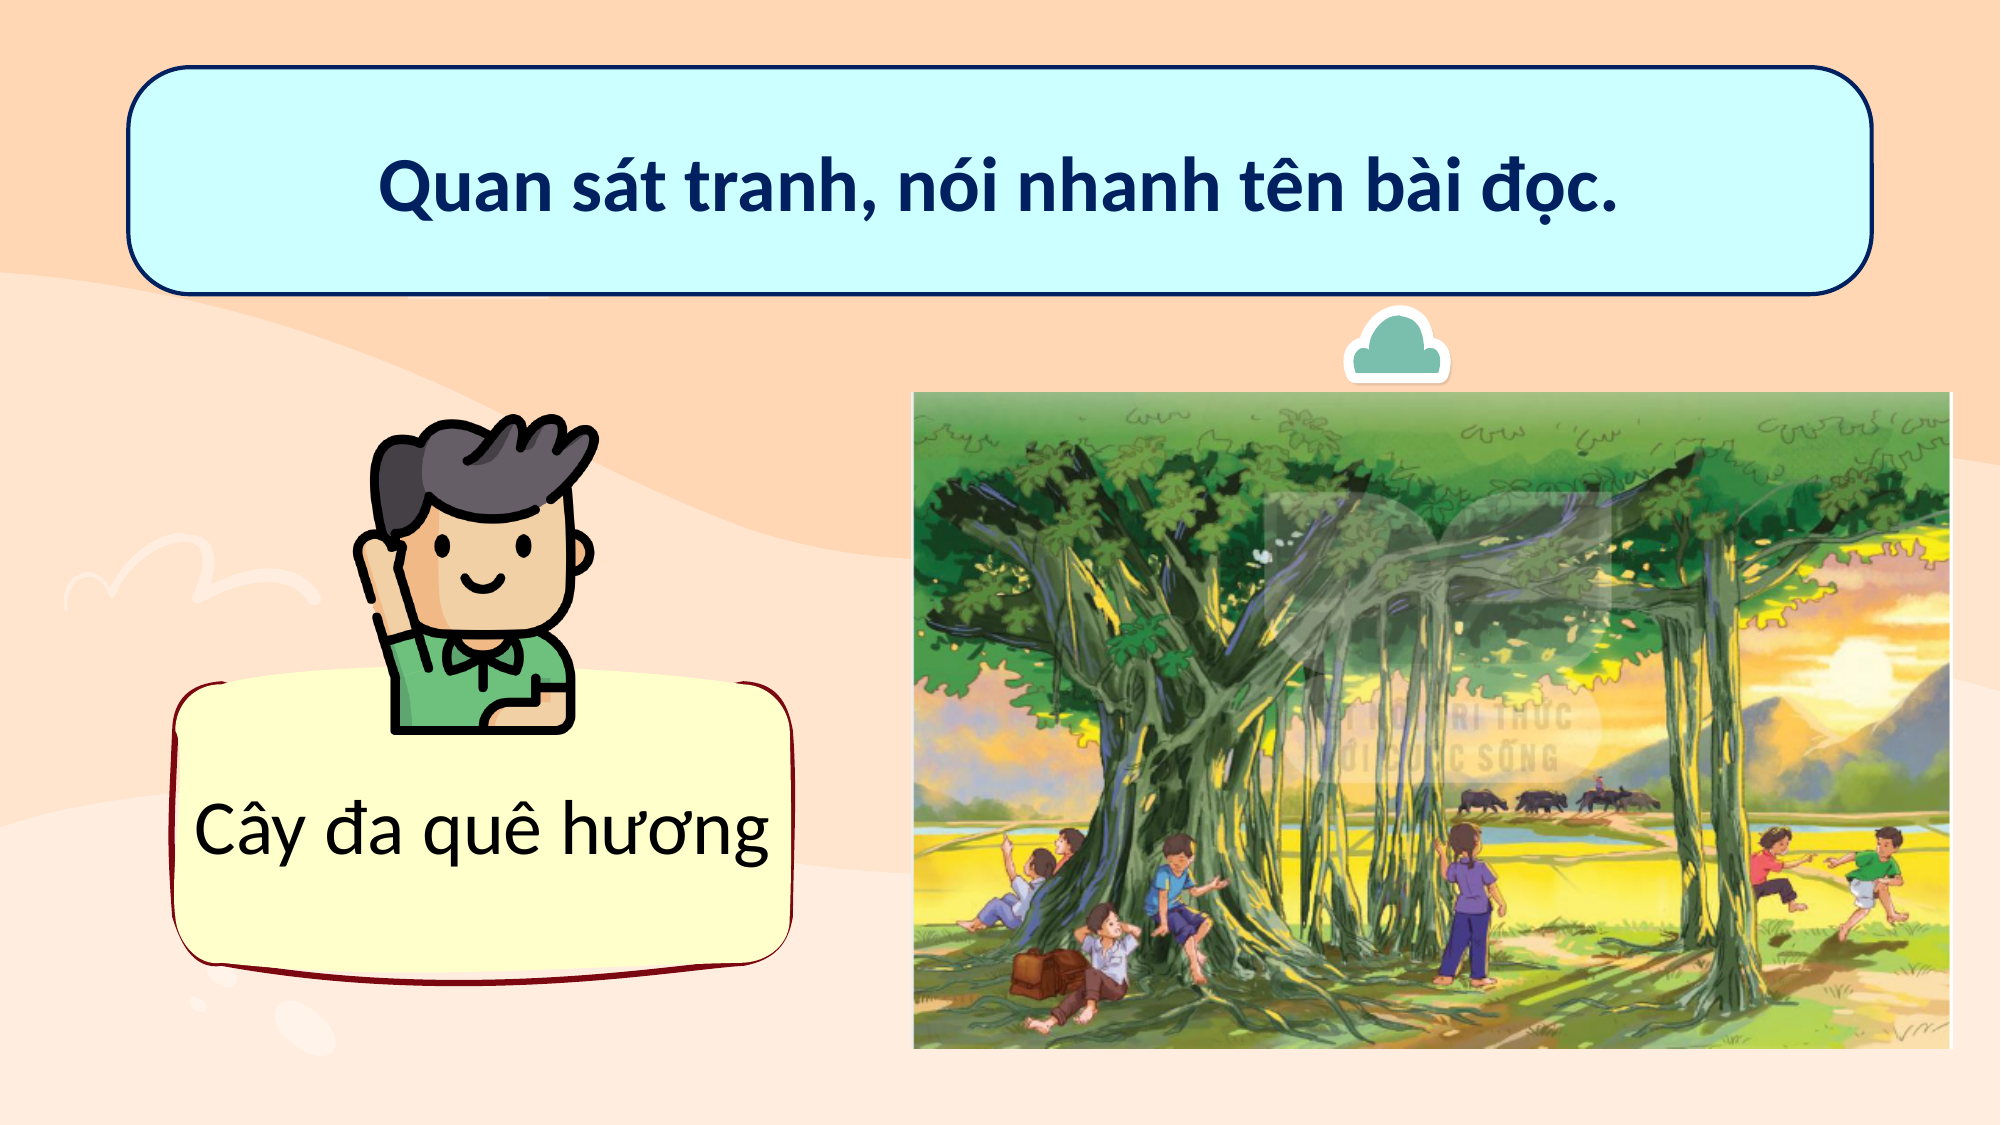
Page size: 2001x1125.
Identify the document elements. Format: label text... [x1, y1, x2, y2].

text_box Quan sát tranh, nói nhanh tên bài đọc. [126, 65, 1874, 297]
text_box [175, 414, 790, 963]
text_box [1343, 305, 1451, 384]
picture [911, 392, 1953, 1049]
